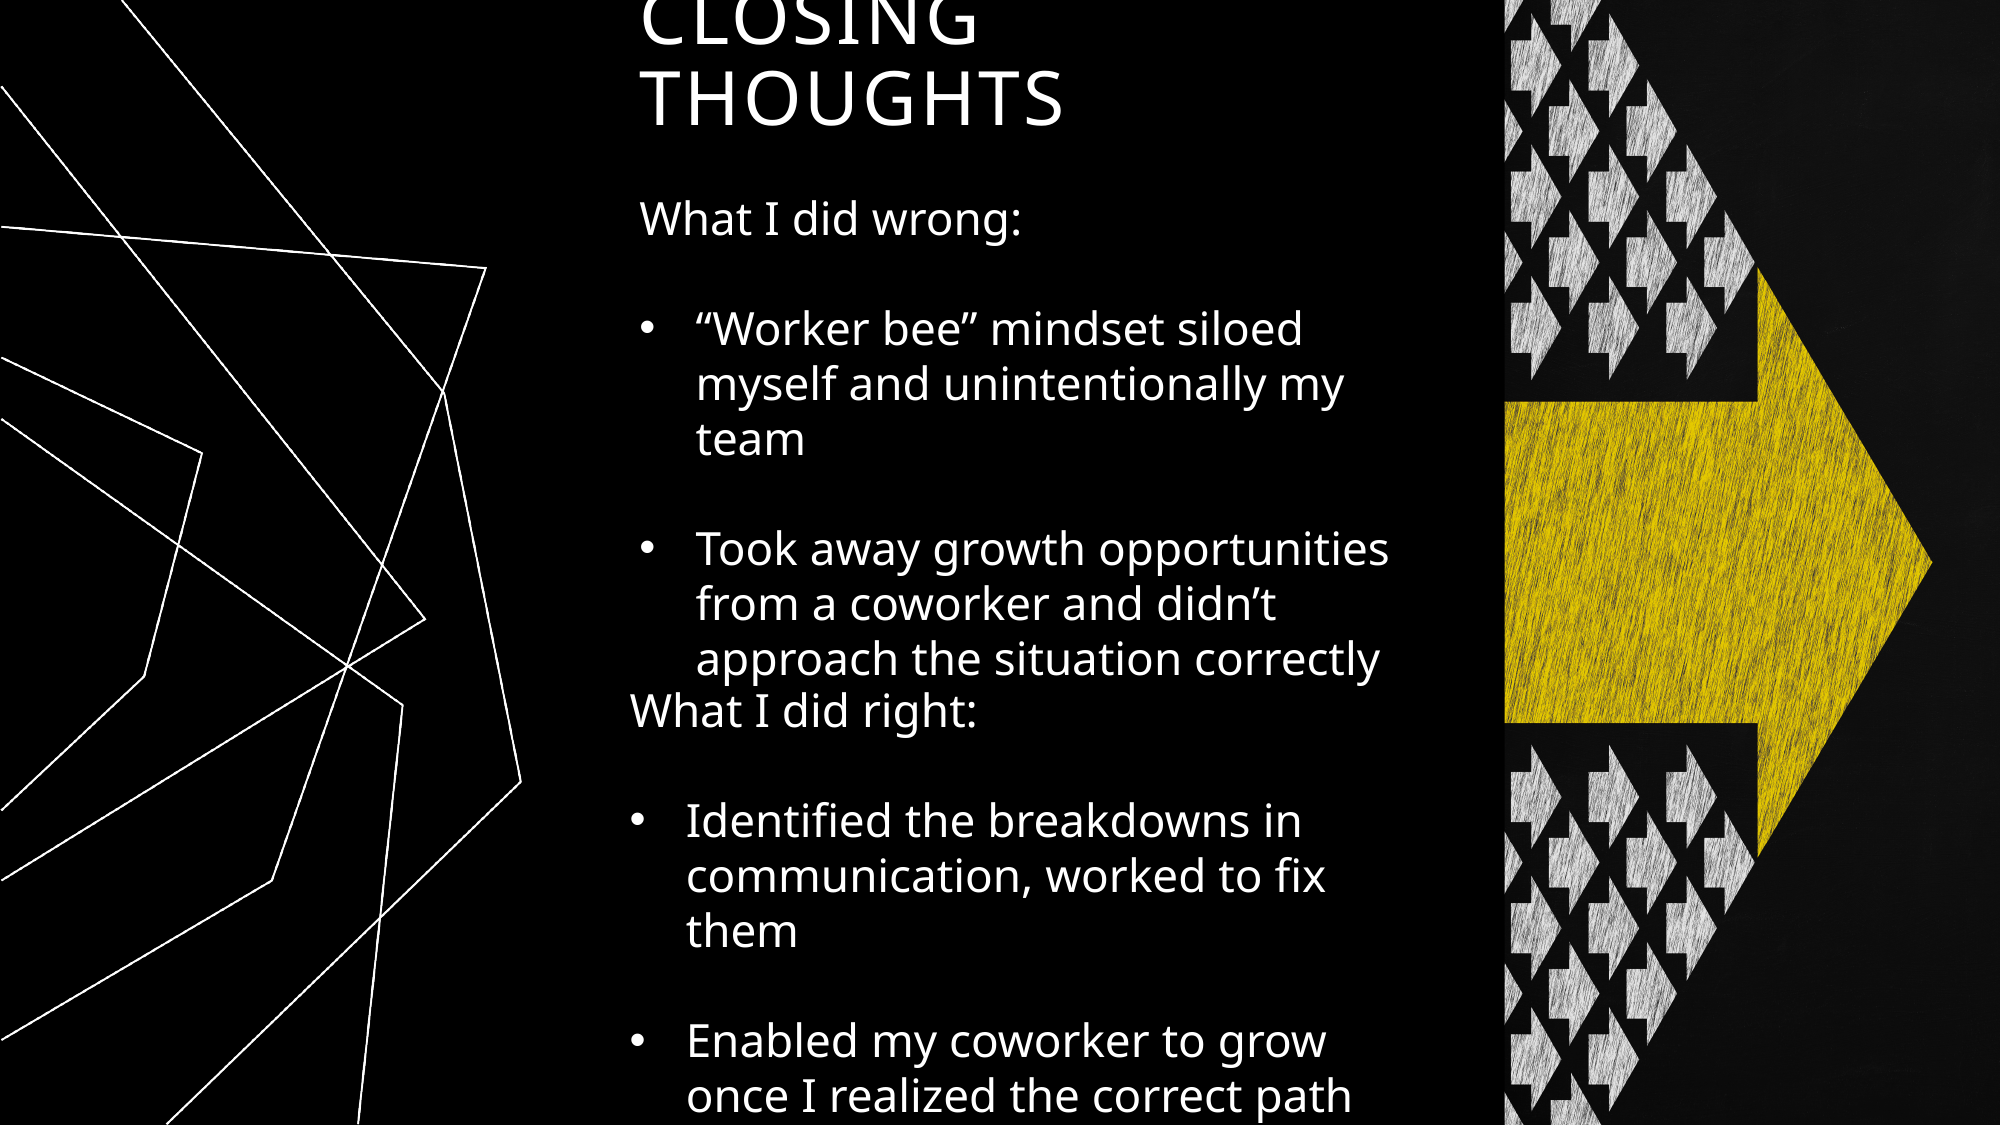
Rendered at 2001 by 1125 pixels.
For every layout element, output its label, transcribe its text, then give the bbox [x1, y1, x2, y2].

text_box What I did wrong: “Worker bee” mindset siloed myself and unintentionally my team Took away growth opportunities from a coworker and didn’t approach the situation correctly [624, 182, 1440, 692]
text_box What I did right: Identified the breakdowns in communication, worked to fix them Enabled my coworker to grow once I realized the correct path forward [614, 674, 1430, 1125]
picture [1504, 0, 2000, 1125]
picture [0, 0, 522, 1125]
title Closing Thoughts [624, 31, 1421, 150]
